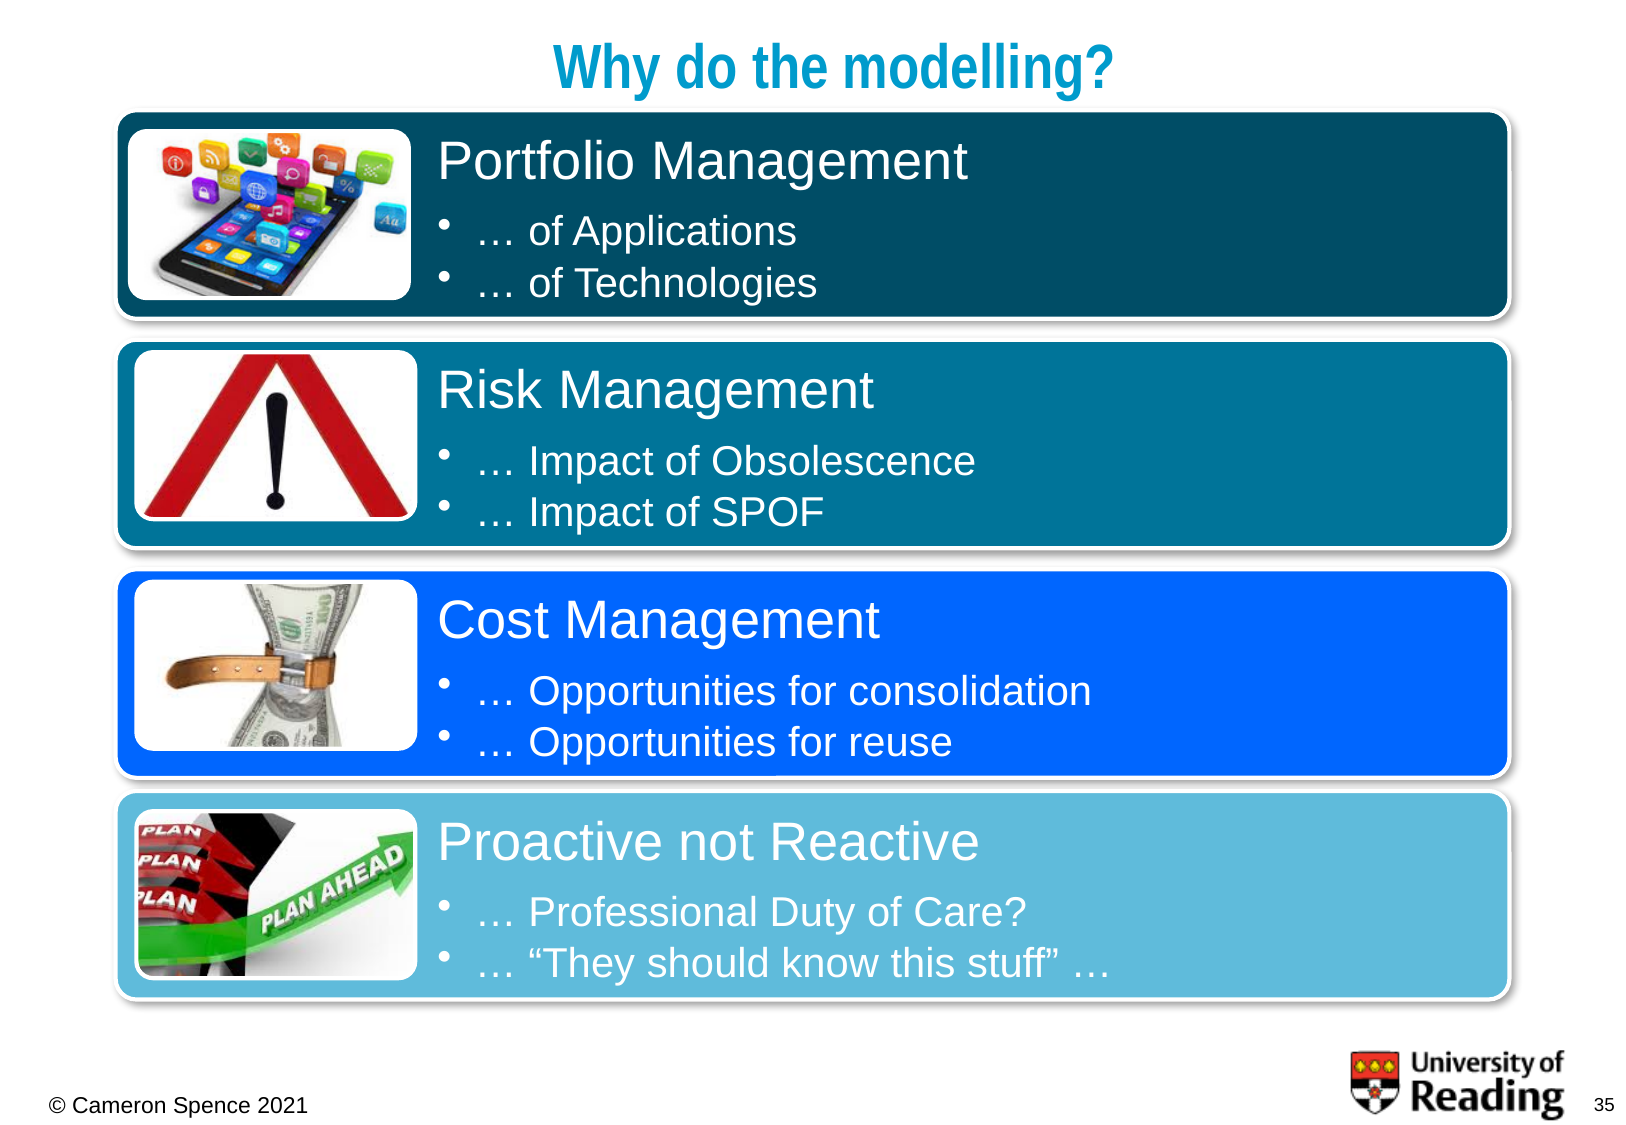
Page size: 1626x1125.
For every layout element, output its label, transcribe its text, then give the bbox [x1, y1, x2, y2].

title Why do the modelling? [44, 0, 1625, 103]
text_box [115, 101, 1510, 1000]
picture [1345, 1046, 1569, 1125]
slide_number 35 [1579, 1096, 1622, 1115]
